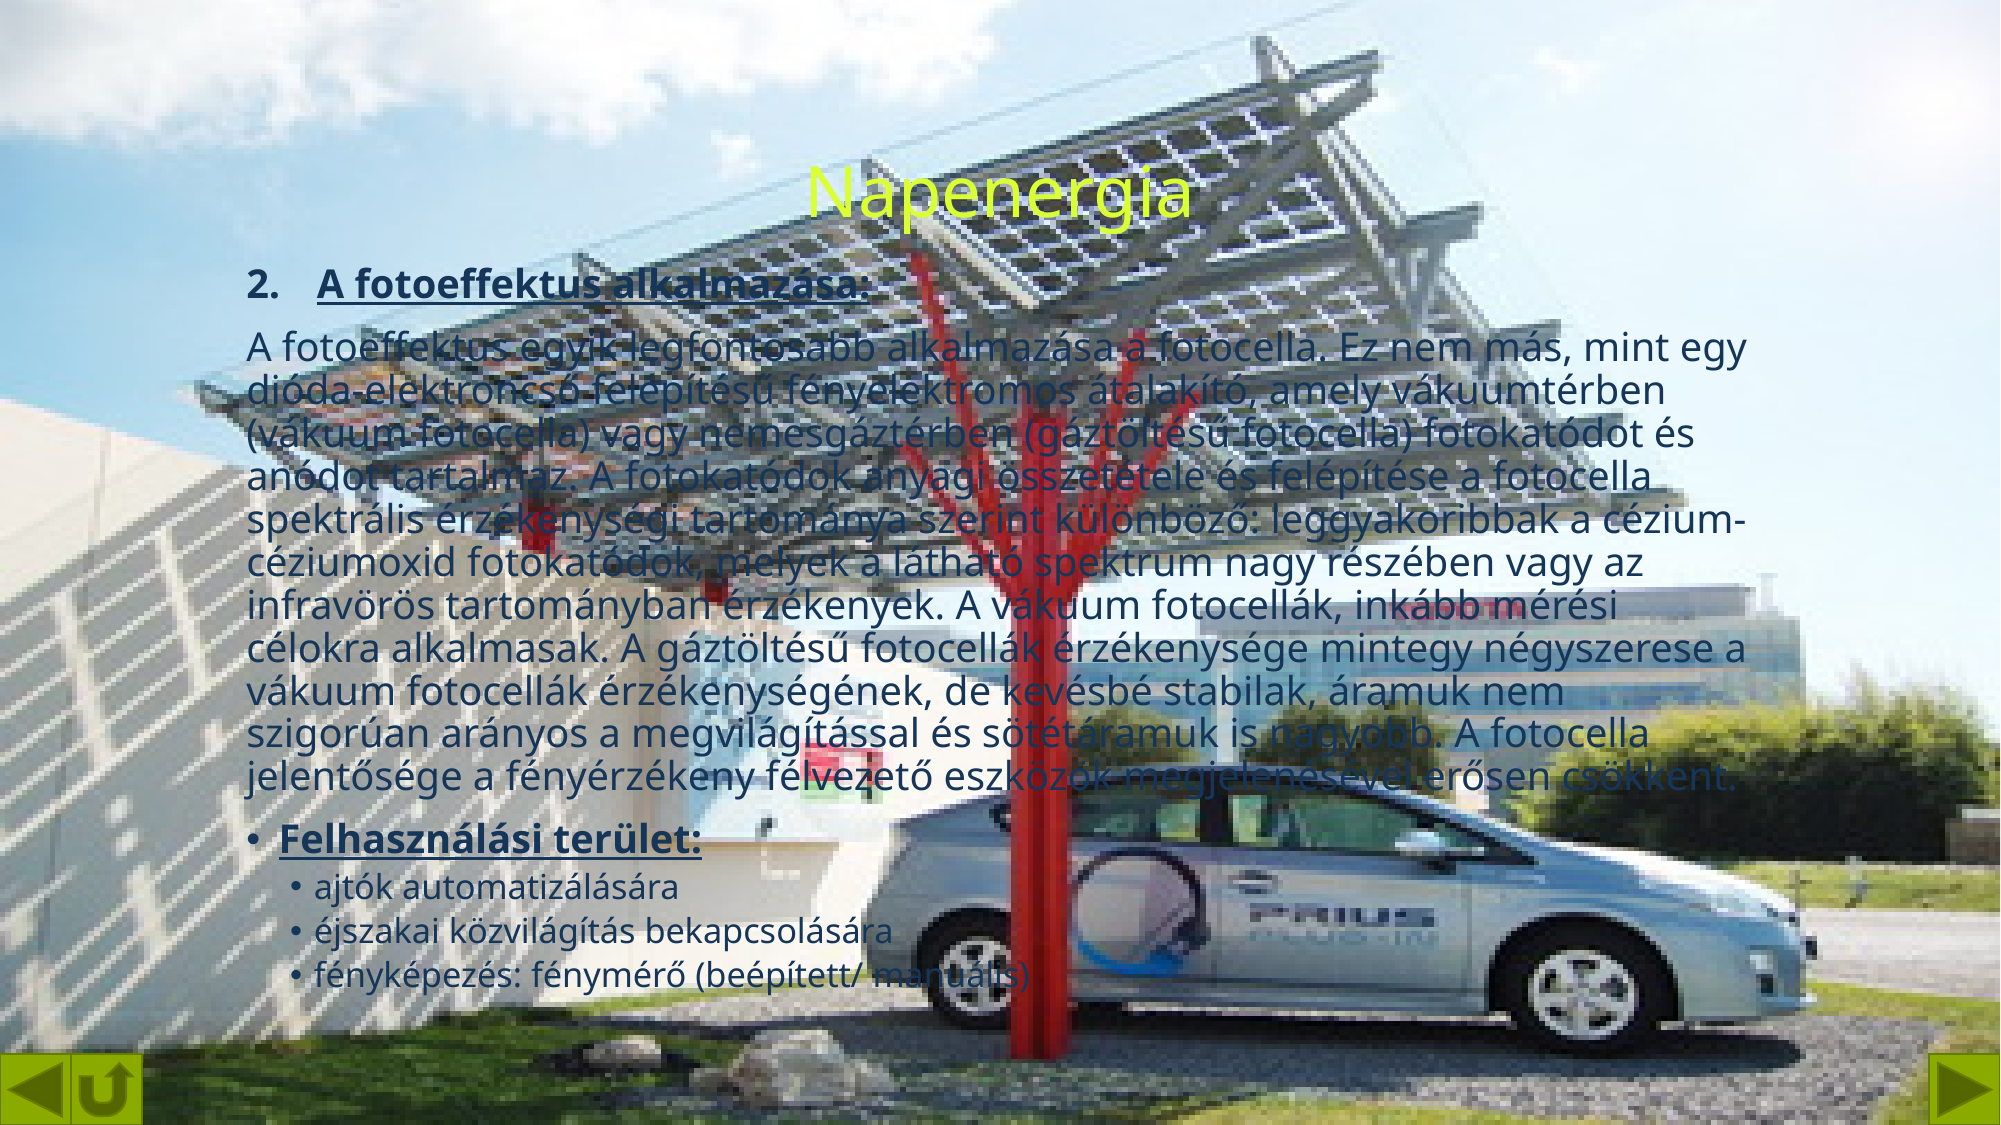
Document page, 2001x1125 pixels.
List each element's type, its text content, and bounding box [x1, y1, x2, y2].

text_box [70, 1053, 143, 1125]
text_box [0, 1053, 70, 1125]
text_box [1928, 1053, 2000, 1125]
list A fotoeffektus alkalmazása: A fotoeffektus egyik legfontosabb alkalmazása a fotocella. Ez nem más, mint egy dióda-elektroncső felépítésű fényelektromos átalakító, amely vákuumtérben (vákuum fotocella) vagy nemesgáztérben (gáztöltésű fotocella) fotokatódot és anódot tartalmaz. A fotokatódok anyagi összetétele és felépítése a fotocella spektrális érzékenységi tartománya szerint különböző: leggyakoribbak a cézium-céziumoxid fotokatódok, melyek a látható spektrum nagy részében vagy az infravörös tartományban érzékenyek. A vákuum fotocellák, inkább mérési célokra alkalmasak. A gáztöltésű fotocellák érzékenysége mintegy négyszerese a vákuum fotocellák érzékenységének, de kevésbé stabilak, áramuk nem szigorúan arányos a megvilágítással és sötétáramuk is nagyobb. A fotocella jelentősége a fényérzékeny félvezető eszközök megjelenésével erősen csökkent. Felhasználási terület: ajtók automatizálására éjszakai közvilágítás bekapcsolására fényképezés: fénymérő (beépített/ manuális) [231, 256, 1769, 1015]
title Napenergia [0, 45, 2000, 240]
picture [0, 0, 2001, 1125]
